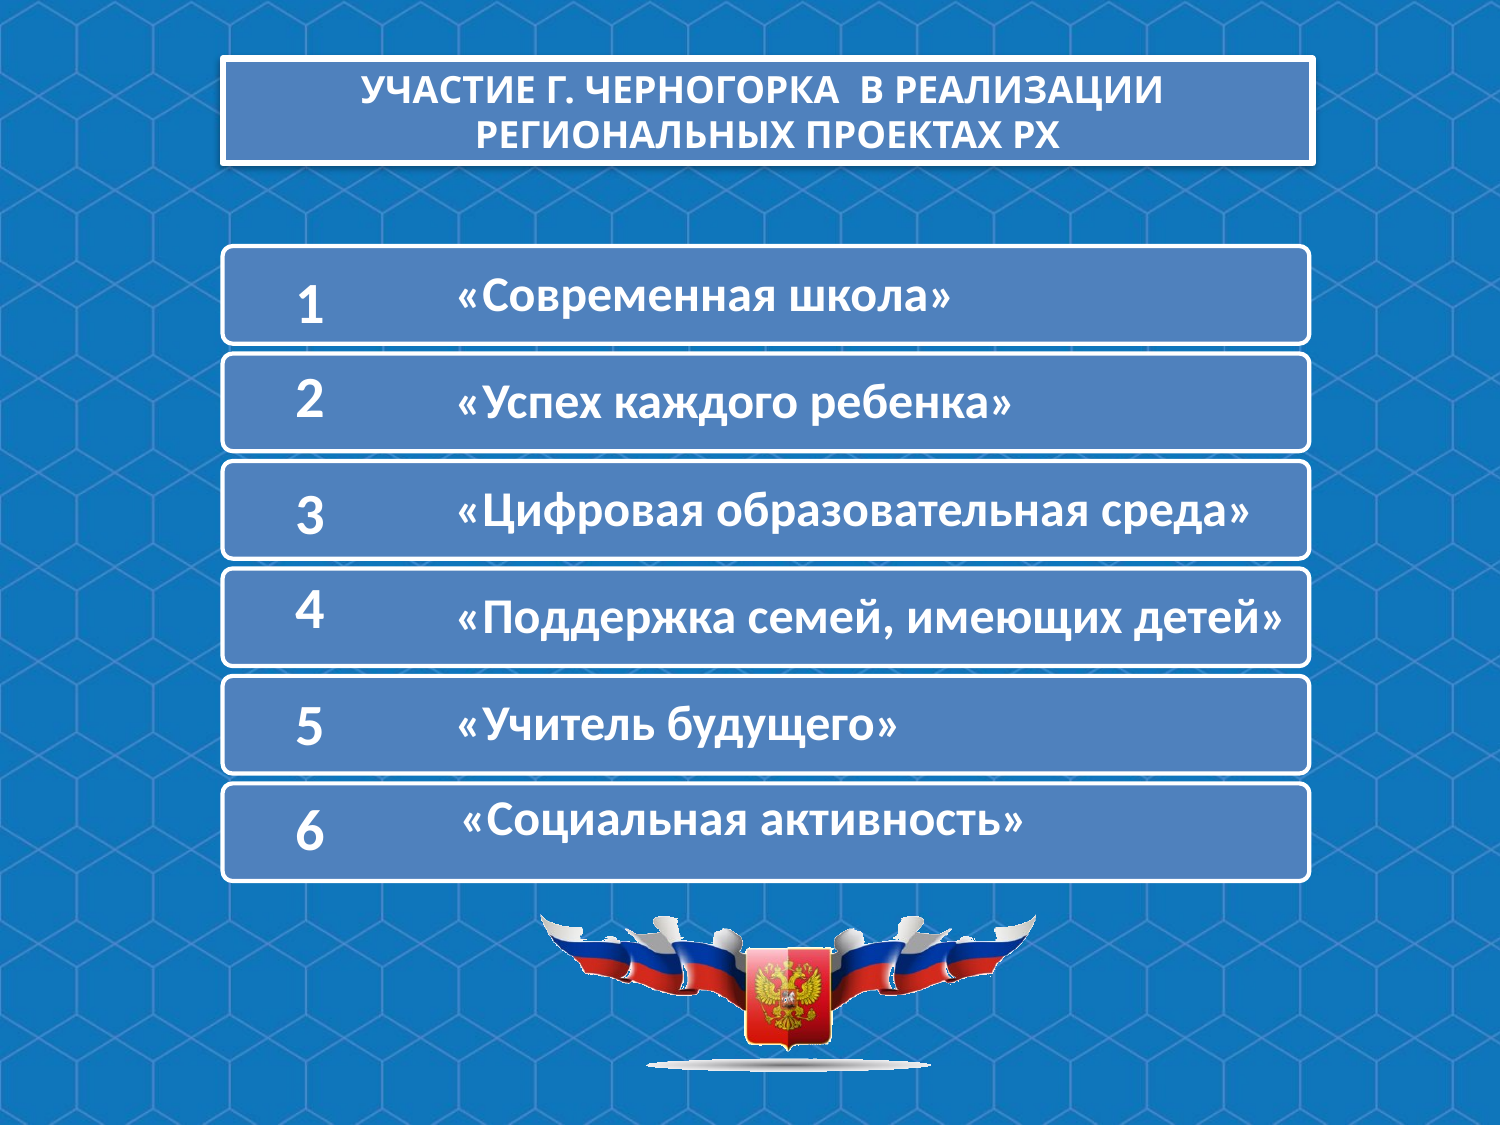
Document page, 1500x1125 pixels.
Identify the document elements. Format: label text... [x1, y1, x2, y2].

text_box УЧАСТИЕ г. Черногорка в реализации региональных Проектах РХ [220, 55, 1316, 166]
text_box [222, 245, 1310, 882]
picture [0, 0, 1500, 1125]
